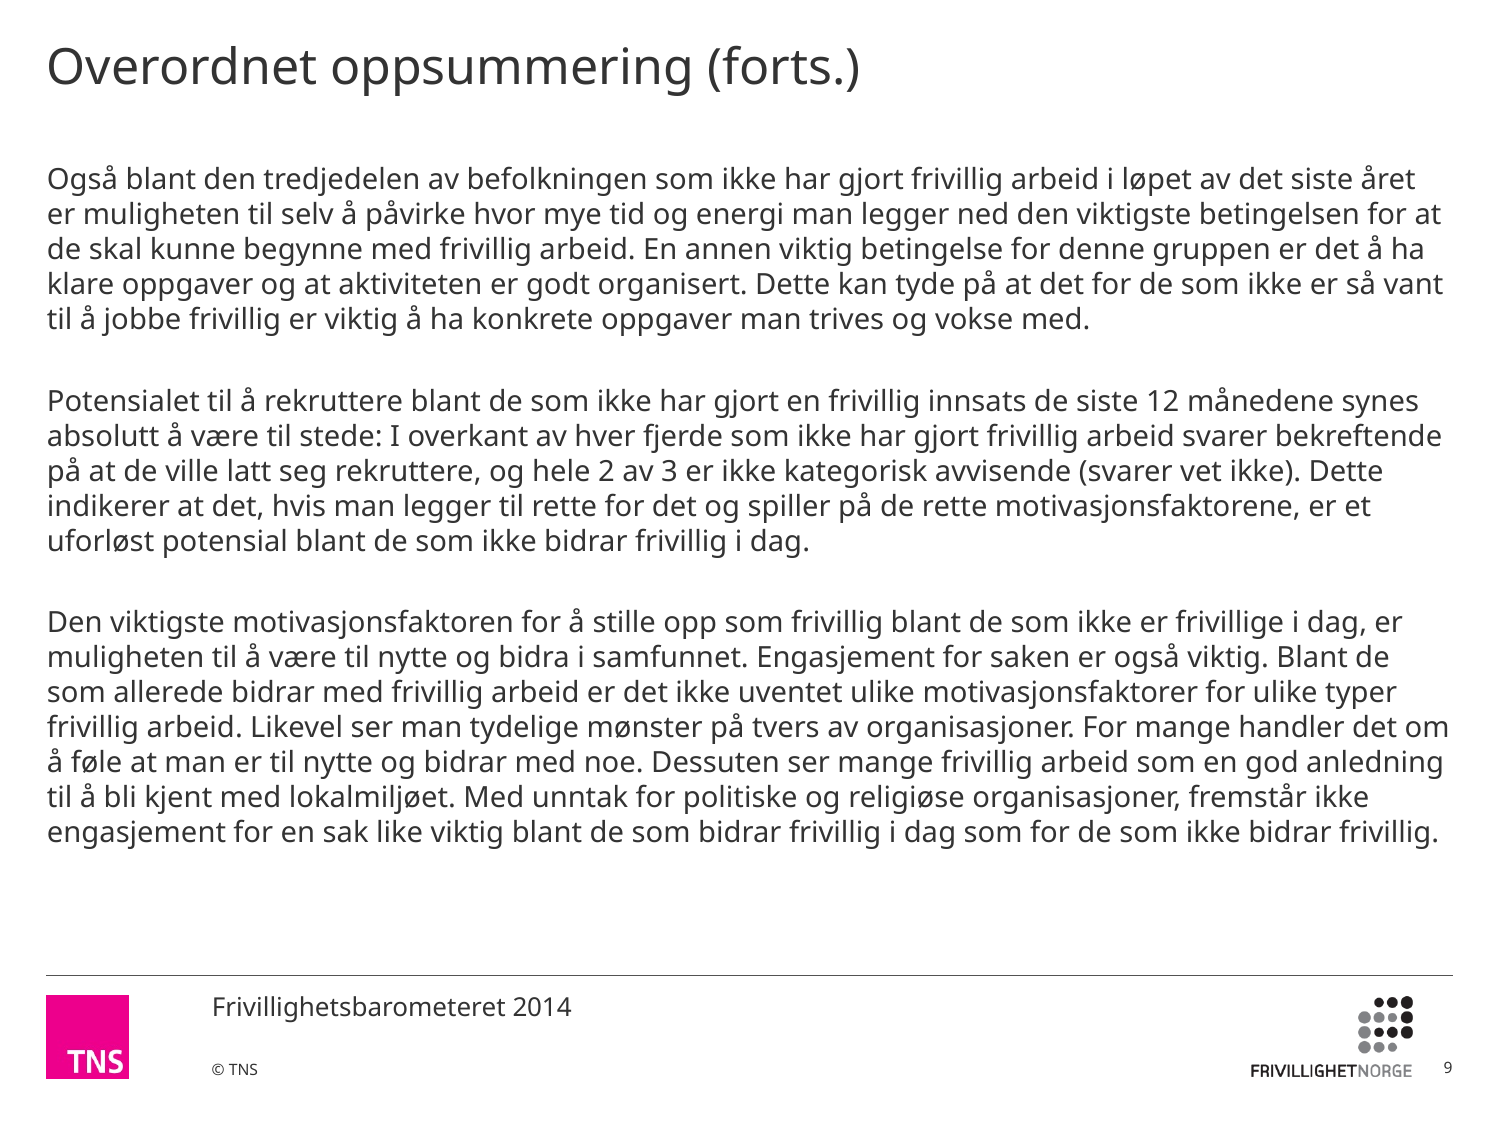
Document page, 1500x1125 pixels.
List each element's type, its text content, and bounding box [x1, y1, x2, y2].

title Overordnet oppsummering (forts.) [46, 0, 1453, 125]
list Også blant den tredjedelen av befolkningen som ikke har gjort frivillig arbeid i løpet av det siste året er muligheten til selv å påvirke hvor mye tid og energi man legger ned den viktigste betingelsen for at de skal kunne begynne med frivillig arbeid. En annen viktig betingelse for denne gruppen er det å ha klare oppgaver og at aktiviteten er godt organisert. Dette kan tyde på at det for de som ikke er så vant til å jobbe frivillig er viktig å ha konkrete oppgaver man trives og vokse med. Potensialet til å rekruttere blant de som ikke har gjort en frivillig innsats de siste 12 månedene synes absolutt å være til stede: I overkant av hver fjerde som ikke har gjort frivillig arbeid svarer bekreftende på at de ville latt seg rekruttere, og hele 2 av 3 er ikke kategorisk avvisende (svarer vet ikke). Dette indikerer at det, hvis man legger til rette for det og spiller på de rette motivasjonsfaktorene, er et uforløst potensial blant de som ikke bidrar frivillig i dag. Den viktigste motivasjonsfaktoren for å stille opp som frivillig blant de som ikke er frivillige i dag, er muligheten til å være til nytte og bidra i samfunnet. Engasjement for saken er også viktig. Blant de som allerede bidrar med frivillig arbeid er det ikke uventet ulike motivasjonsfaktorer for ulike typer frivillig arbeid. Likevel ser man tydelige mønster på tvers av organisasjoner. For mange handler det om å føle at man er til nytte og bidrar med noe. Dessuten ser mange frivillig arbeid som en god anledning til å bli kjent med lokalmiljøet. Med unntak for politiske og religiøse organisasjoner, fremstår ikke engasjement for en sak like viktig blant de som bidrar frivillig i dag som for de som ikke bidrar frivillig. [46, 125, 1453, 913]
picture [1251, 996, 1413, 1077]
slide_number 9 [1369, 1037, 1453, 1079]
picture [46, 995, 129, 1079]
